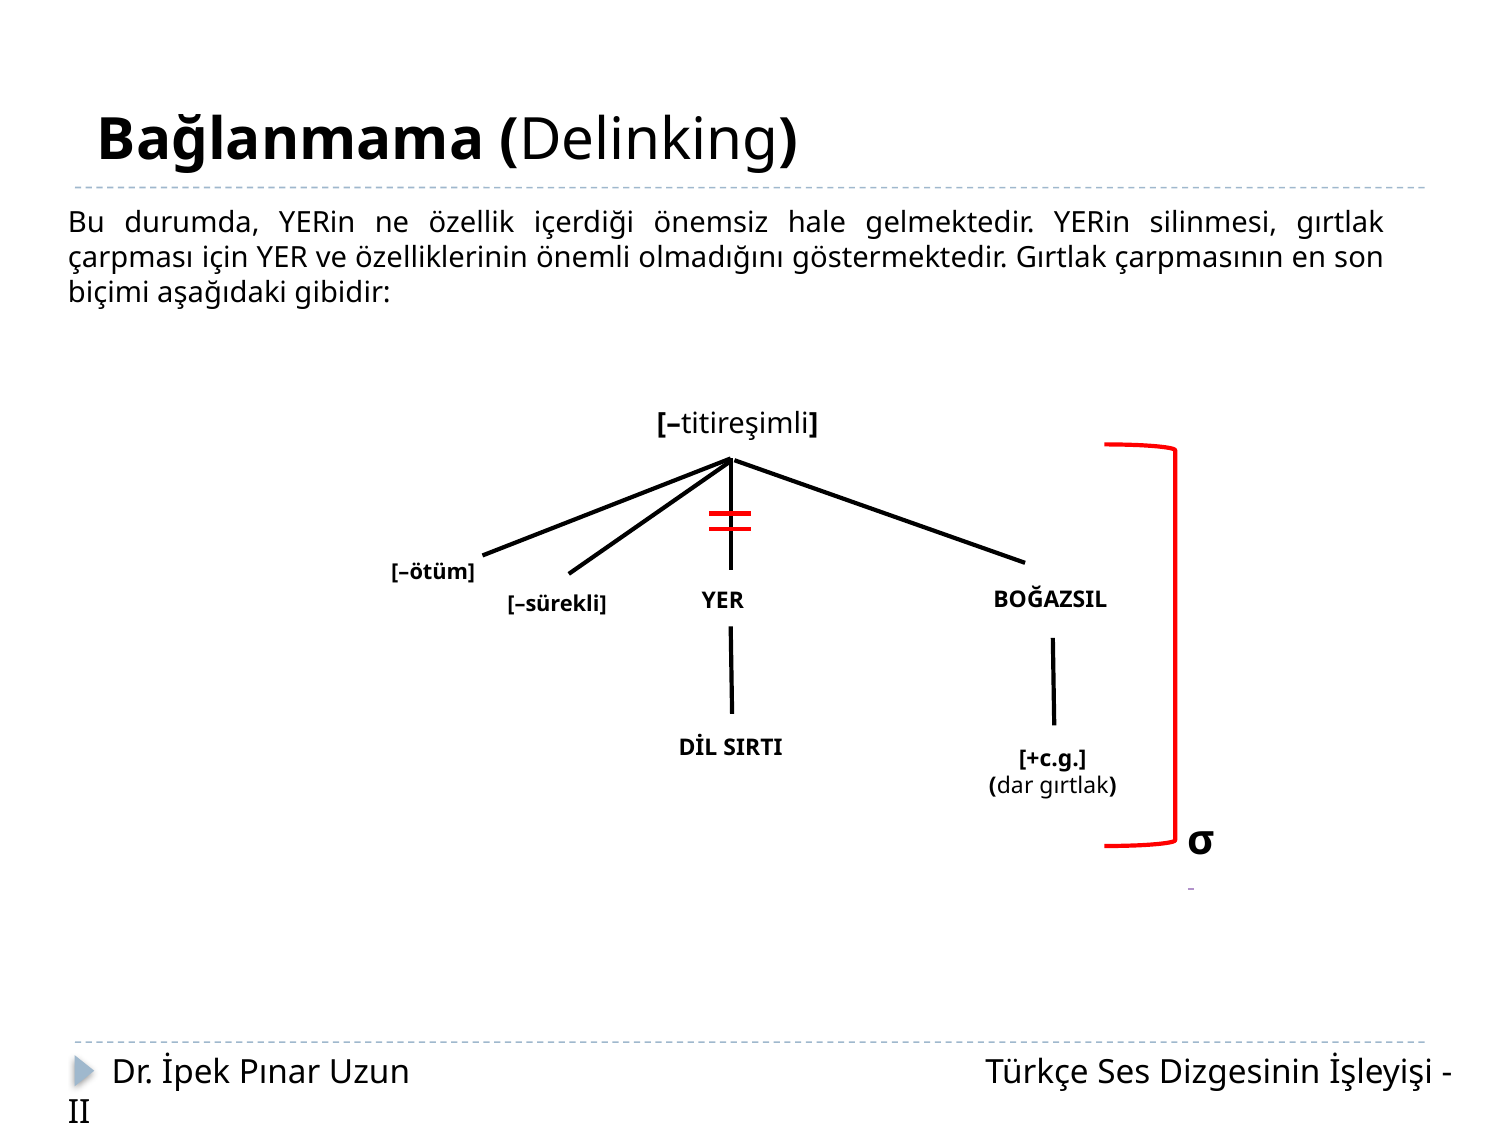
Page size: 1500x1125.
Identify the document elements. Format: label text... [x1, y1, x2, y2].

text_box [324, 396, 1230, 872]
text_box Bu durumda, YERin ne özellik içerdiği önemsiz hale gelmektedir. YERin silinmesi, gırtlak çarpması için YER ve özelliklerinin önemli olmadığını göstermektedir. Gırtlak çarpmasının en son biçimi aşağıdaki gibidir: [53, 196, 1400, 316]
text_box Bağlanmama (Delinking) [82, 93, 1395, 179]
text_box Dr. İpek Pınar Uzun Türkçe Ses Dizgesinin İşleyişi - II [53, 1042, 1495, 1125]
